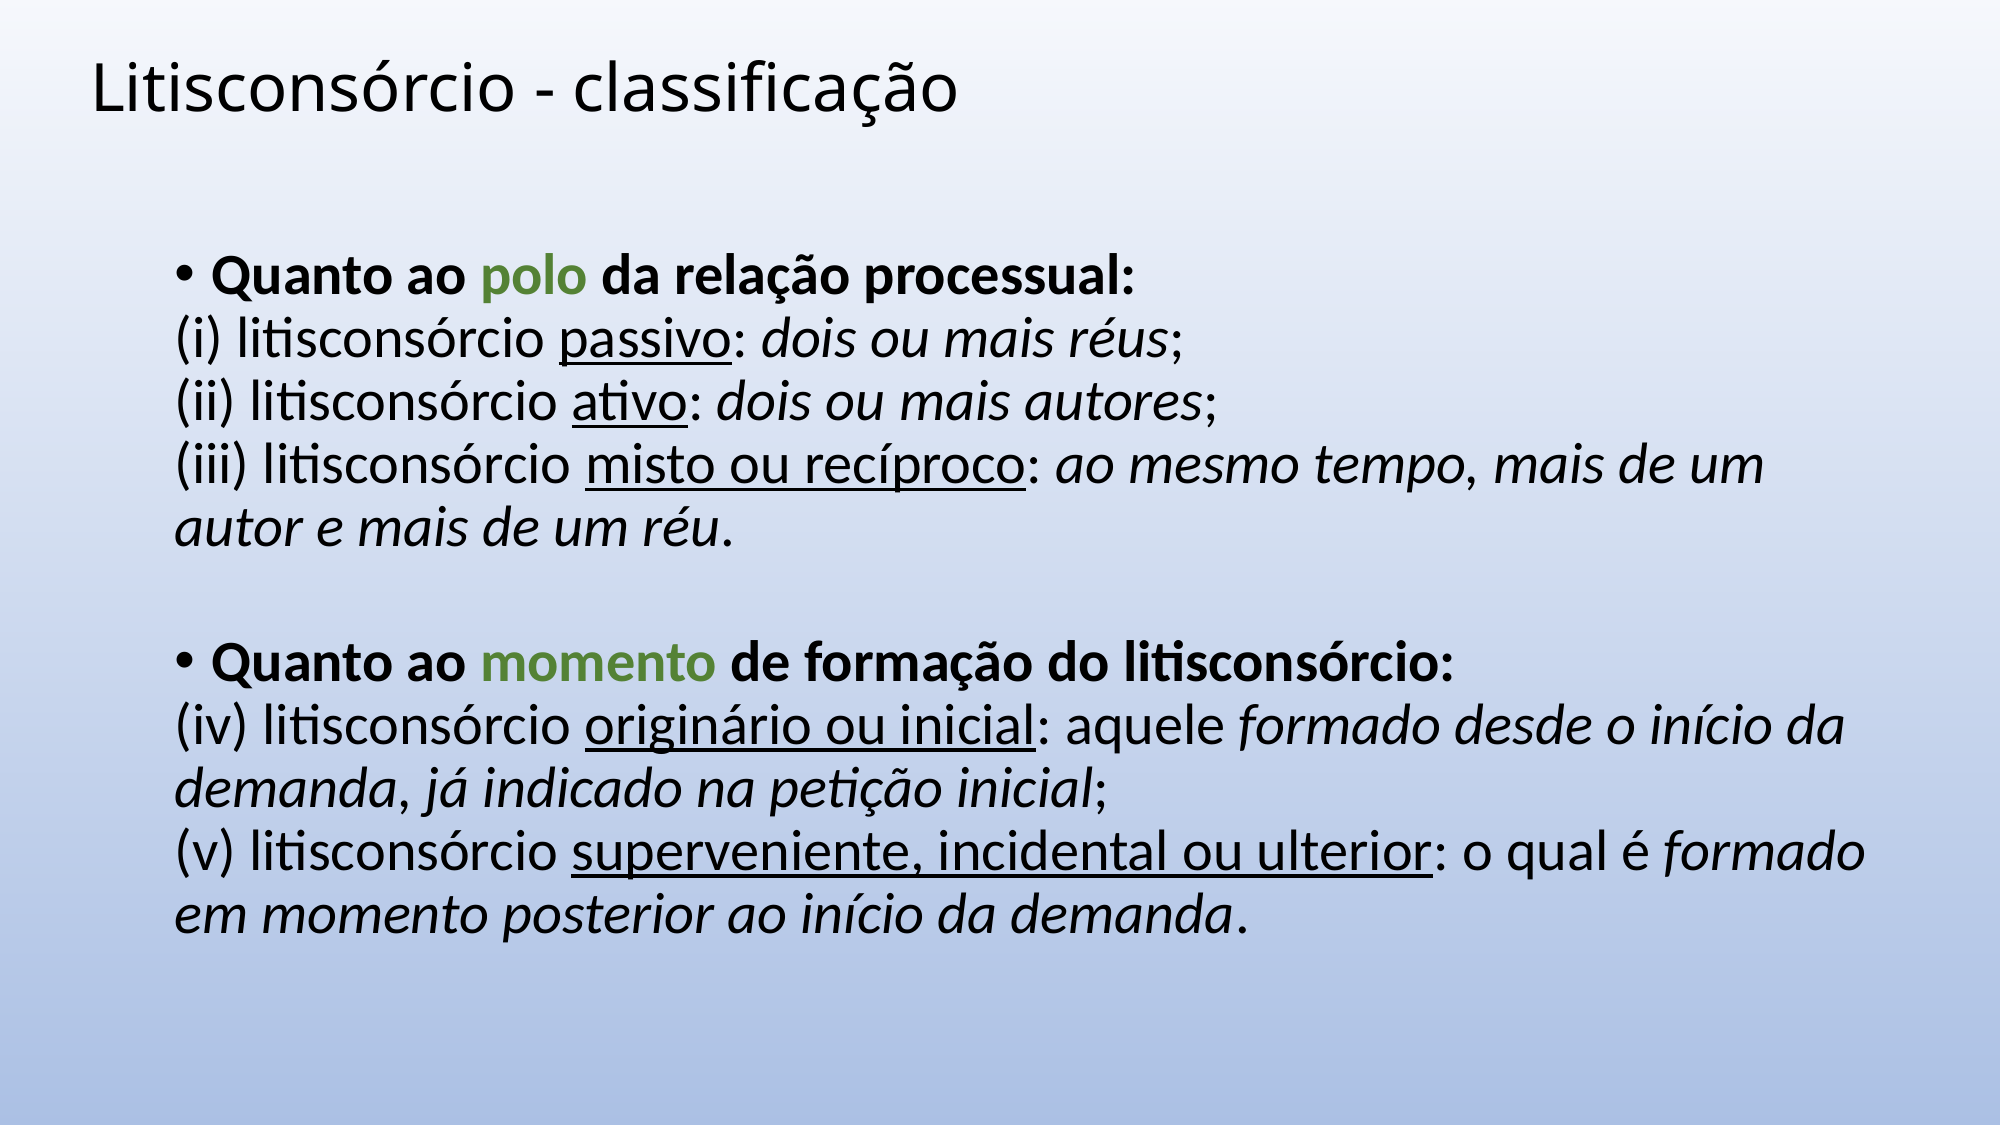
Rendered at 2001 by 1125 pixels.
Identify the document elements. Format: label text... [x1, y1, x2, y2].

list Quanto ao polo da relação processual: (i) litisconsórcio passivo: dois ou mais réus; (ii) litisconsórcio ativo: dois ou mais autores; (iii) litisconsórcio misto ou recíproco: ao mesmo tempo, mais de um autor e mais de um réu. Quanto ao momento de formação do litisconsórcio: (iv) litisconsórcio originário ou inicial: aquele formado desde o início da demanda, já indicado na petição inicial; (v) litisconsórcio superveniente, incidental ou ulterior: o qual é formado em momento posterior ao início da demanda. [159, 237, 1903, 1074]
title Litisconsórcio - classificação [75, 38, 1875, 142]
